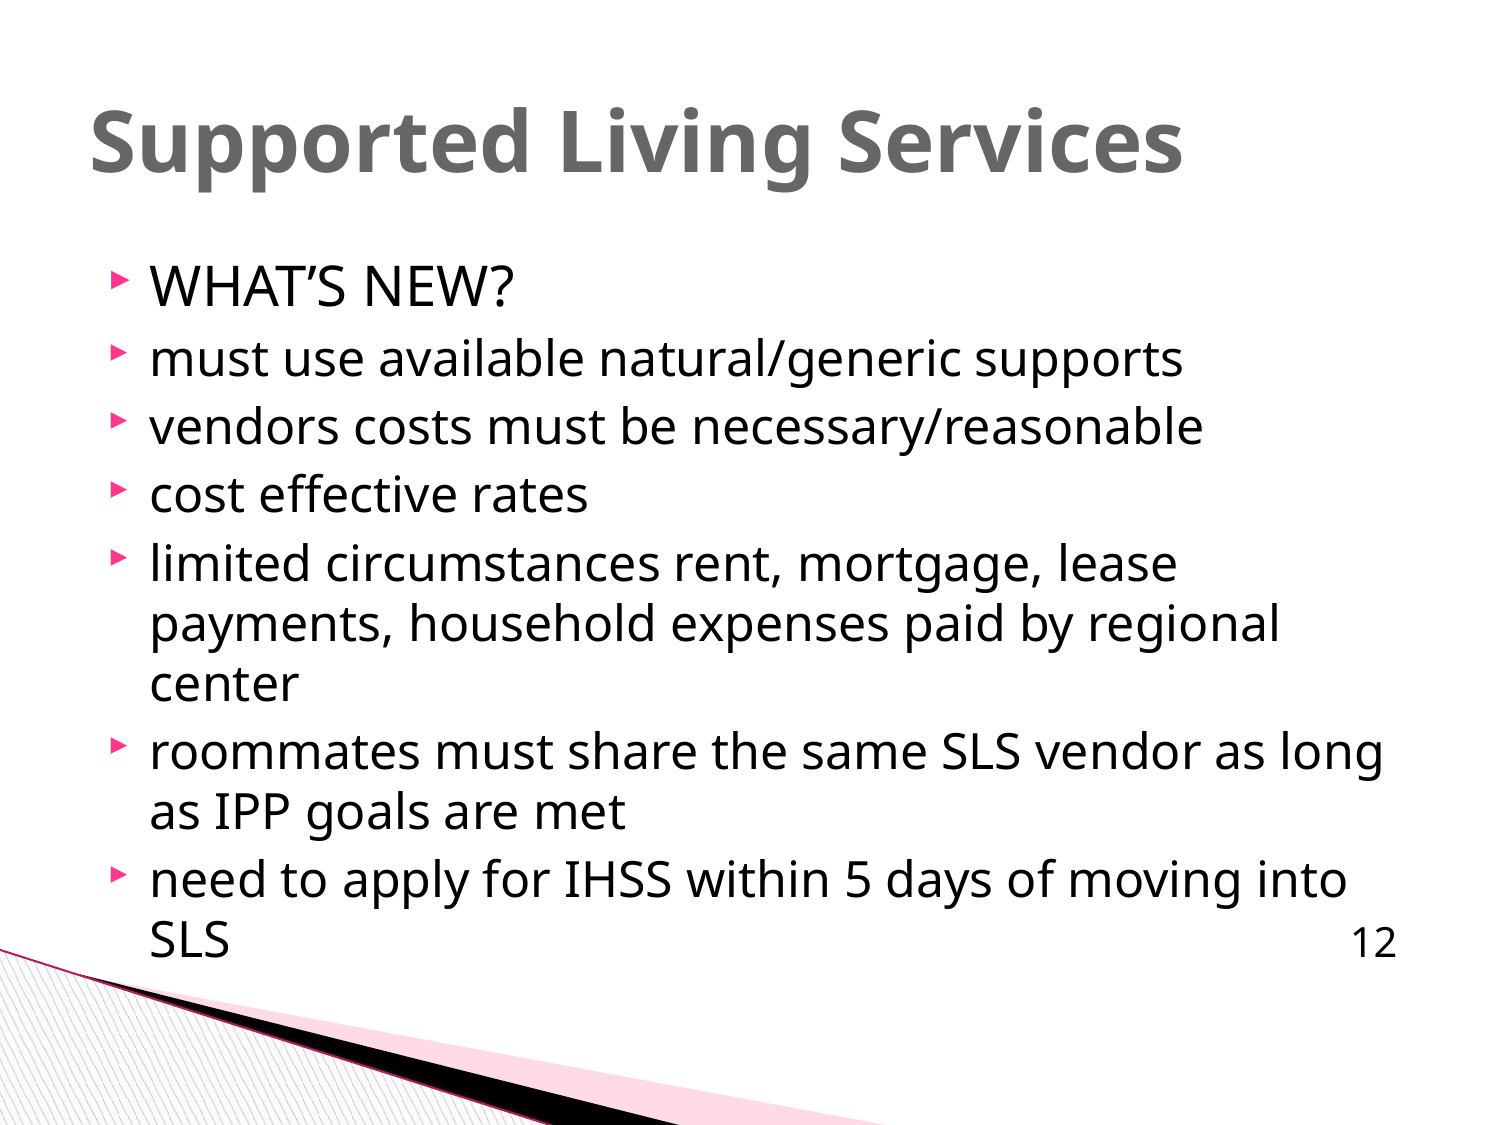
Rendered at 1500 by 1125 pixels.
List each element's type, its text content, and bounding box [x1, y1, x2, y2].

title Supported Living Services [75, 45, 1425, 233]
list WHAT’S NEW? must use available natural/generic supports vendors costs must be necessary/reasonable cost effective rates limited circumstances rent, mortgage, lease payments, household expenses paid by regional center roommates must share the same SLS vendor as long as IPP goals are met need to apply for IHSS within 5 days of moving into SLS 12 [74, 242, 1426, 986]
